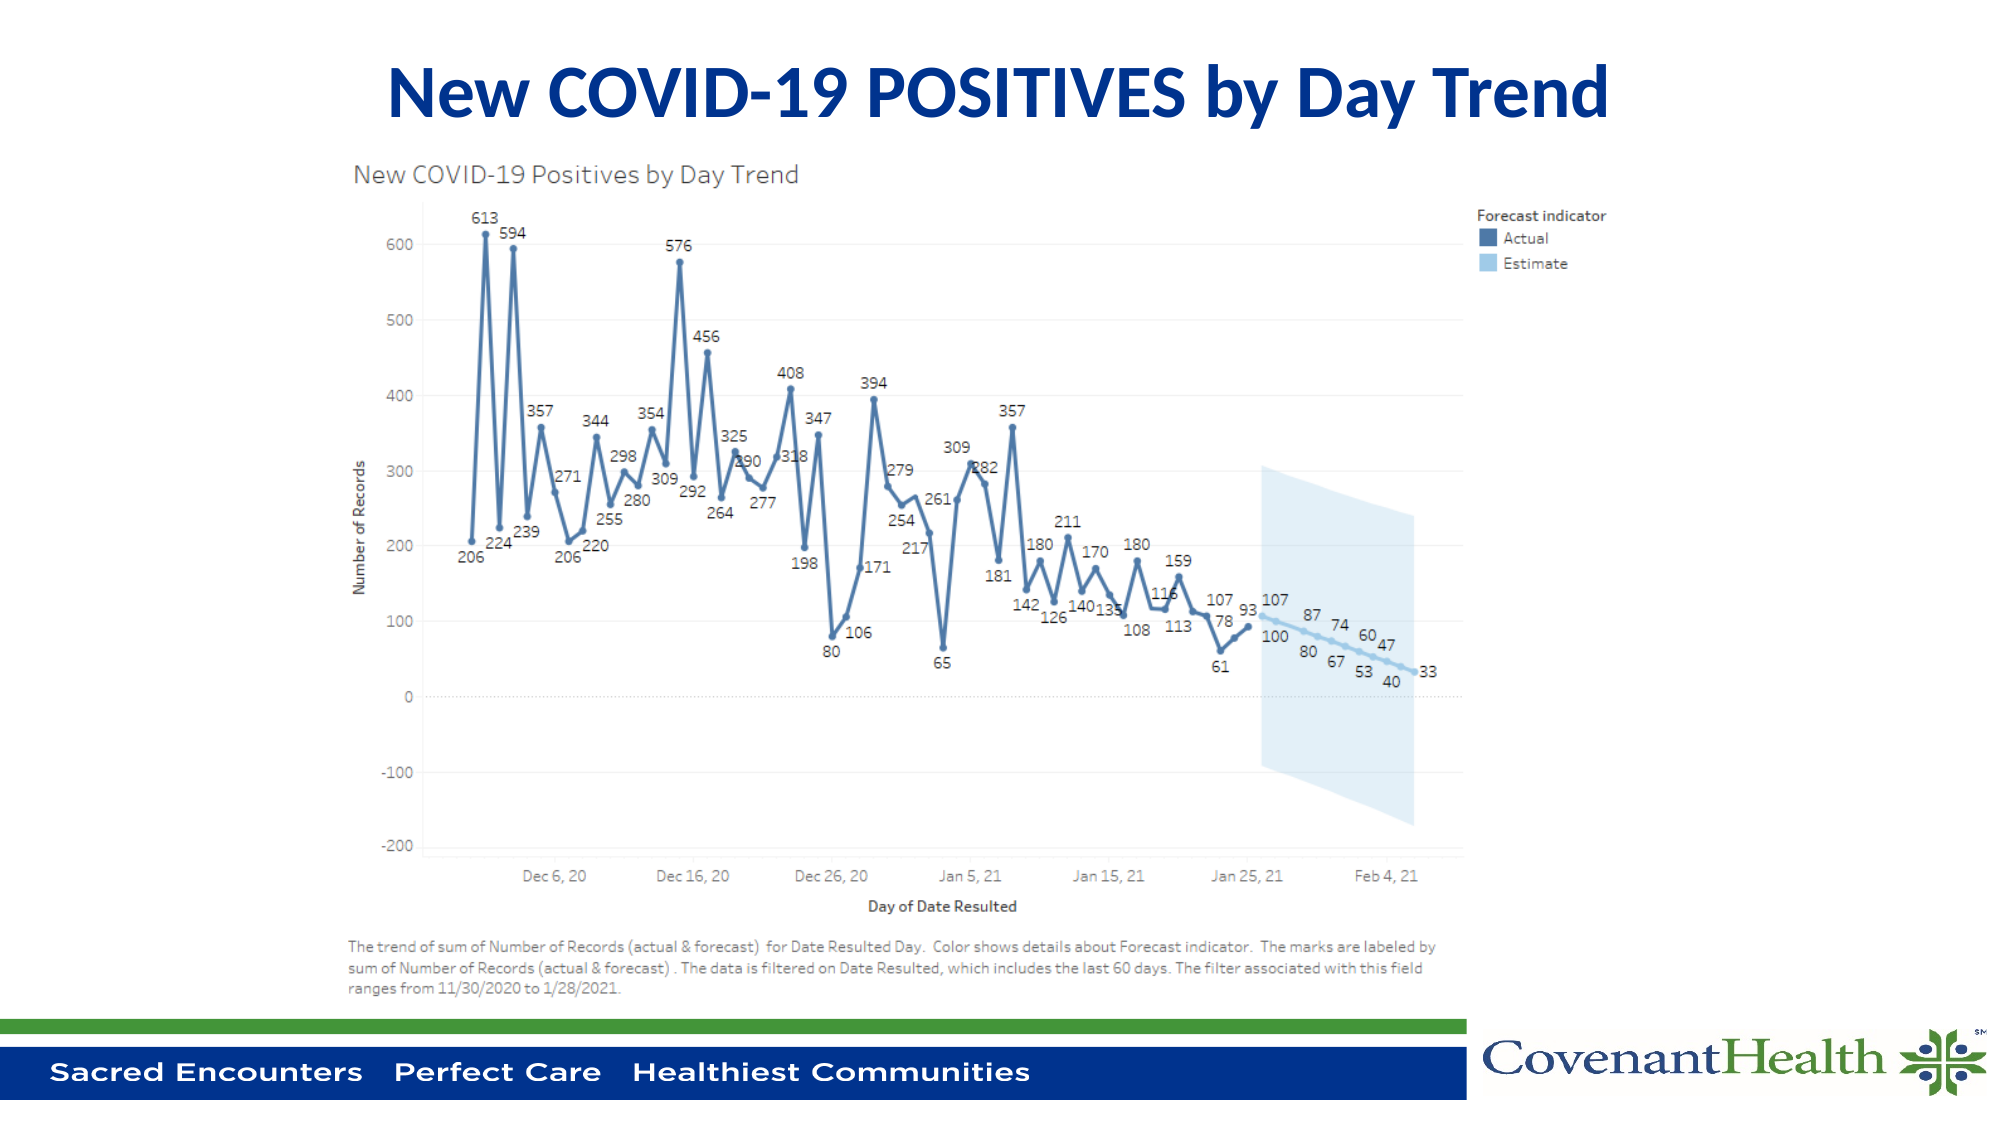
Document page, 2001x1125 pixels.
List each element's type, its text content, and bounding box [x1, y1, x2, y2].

title New COVID-19 POSITIVES by Day Trend [99, 45, 1900, 233]
picture [347, 148, 1653, 1000]
picture [1483, 1029, 1987, 1096]
picture [50, 1062, 1029, 1081]
